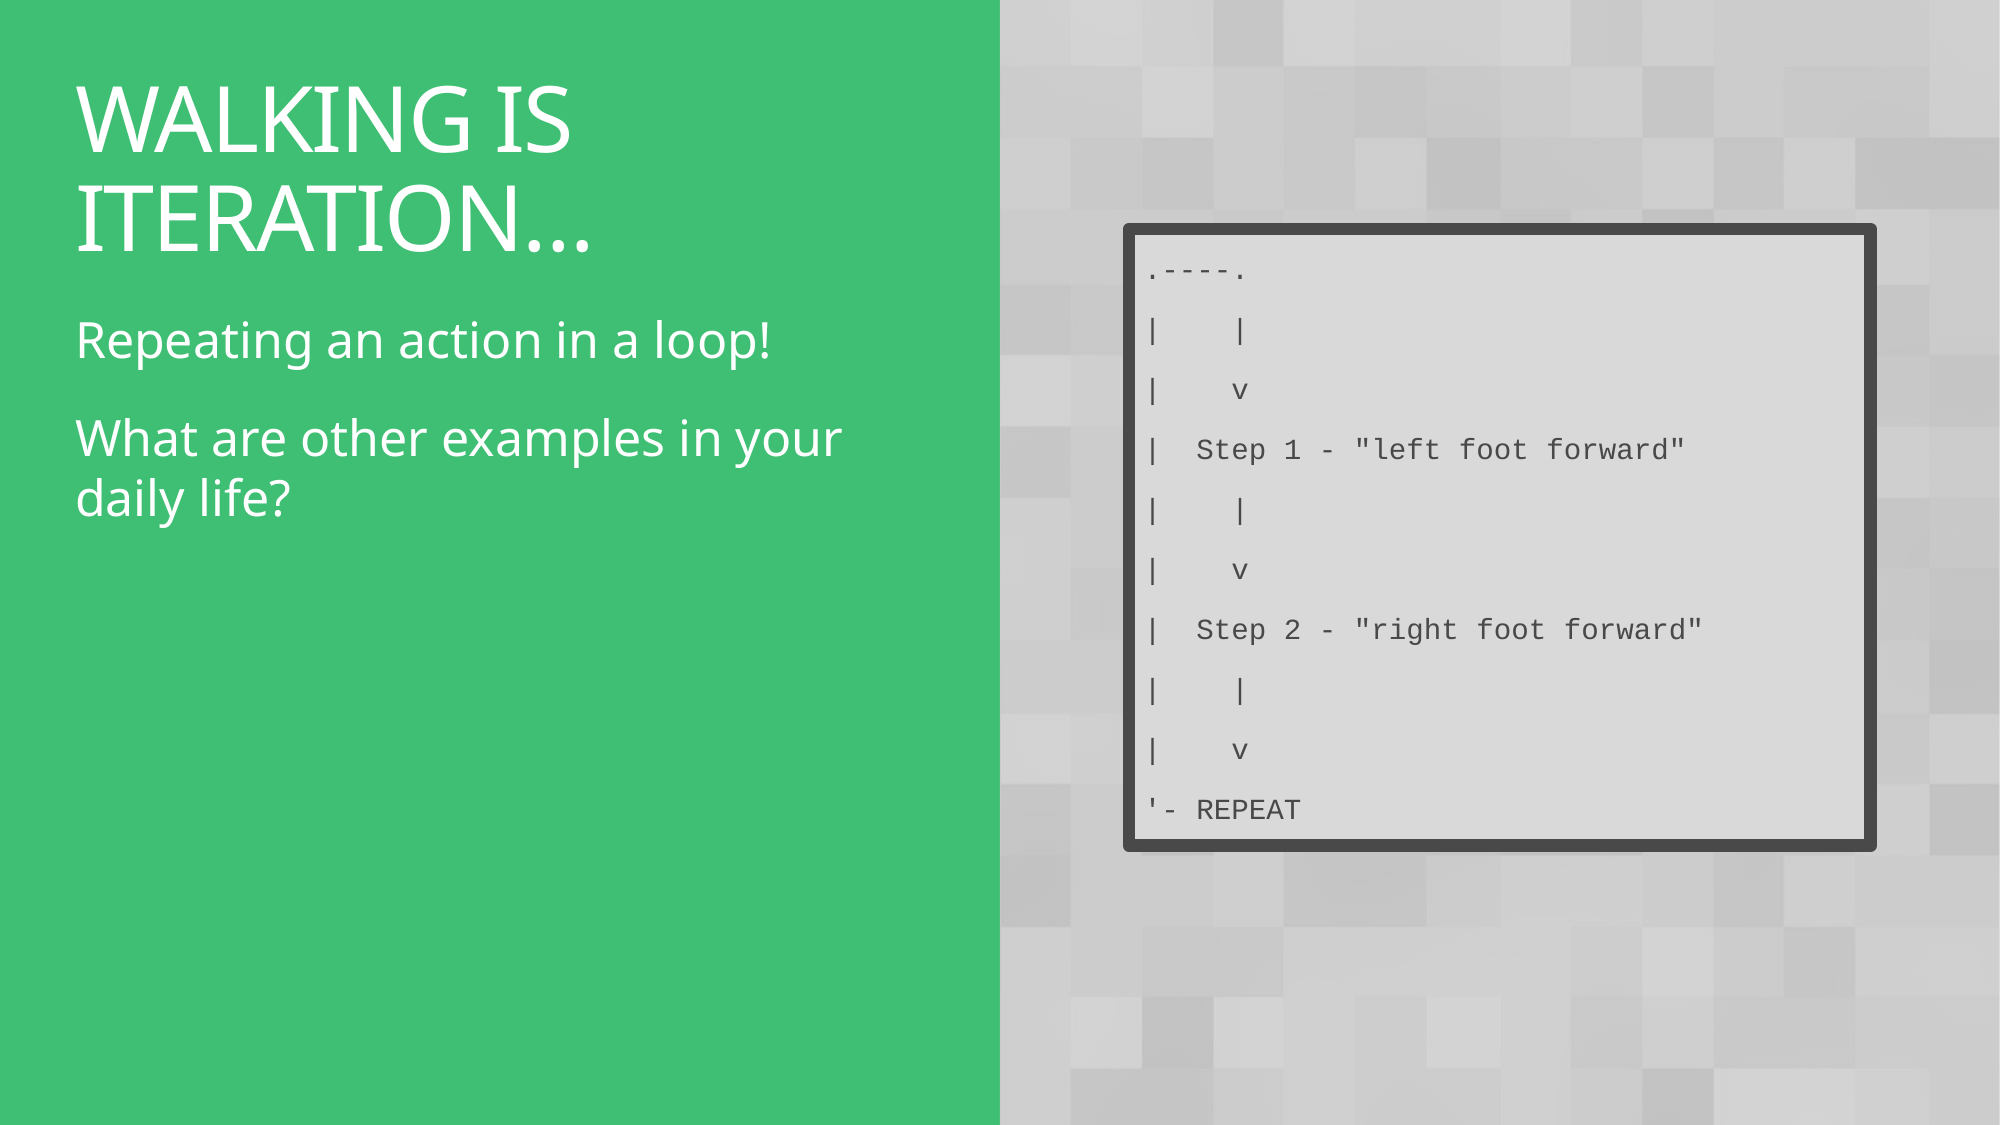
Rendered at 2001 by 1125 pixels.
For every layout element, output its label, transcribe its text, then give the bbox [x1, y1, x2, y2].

picture [999, 0, 2000, 1125]
title Walking is iteration… [75, 63, 958, 279]
list Repeating an action in a loop! What are other examples in your daily life? [75, 301, 958, 896]
